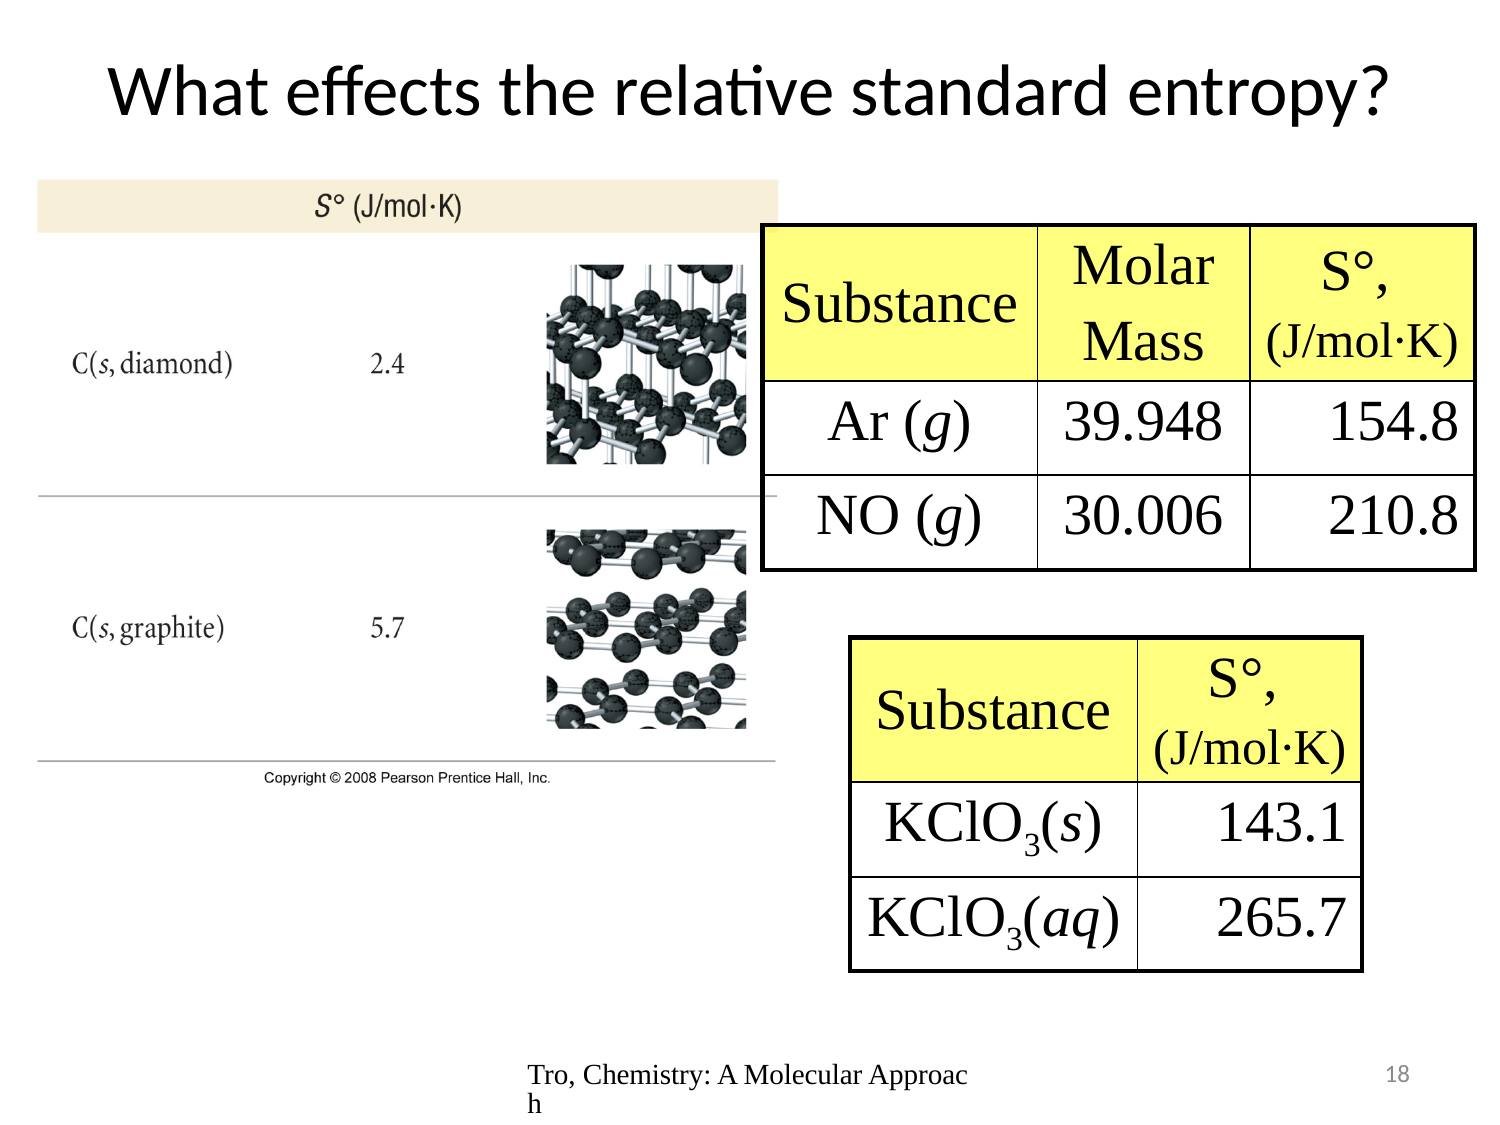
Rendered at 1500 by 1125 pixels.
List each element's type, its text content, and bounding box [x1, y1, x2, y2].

table_cell Ar (g) [787, 382, 1037, 474]
slide_number 18 [1074, 1042, 1425, 1103]
table_cell KClO3(s) [852, 783, 1137, 876]
table_header Substance [852, 640, 1137, 781]
table_cell KClO3(aq) [852, 878, 1137, 969]
table_cell NO (g) [787, 476, 1037, 568]
footer Tro, Chemistry: A Molecular Approach [512, 1042, 988, 1103]
table_header S°, (J/mol∙K) [1138, 640, 1360, 781]
table_header S°, (J/mol∙K) [1251, 227, 1473, 380]
picture [32, 174, 784, 792]
table_cell 265.7 [1138, 878, 1360, 969]
table_header Molar Mass [1038, 227, 1249, 380]
table_cell 154.8 [1251, 382, 1473, 474]
table_cell 143.1 [1138, 783, 1360, 876]
text_box What effects the relative standard entropy? [74, 45, 1425, 150]
table_cell 30.006 [1038, 476, 1249, 568]
table_header Substance [787, 227, 1037, 380]
table_cell 210.8 [1251, 476, 1473, 568]
table_cell 39.948 [1038, 382, 1249, 474]
